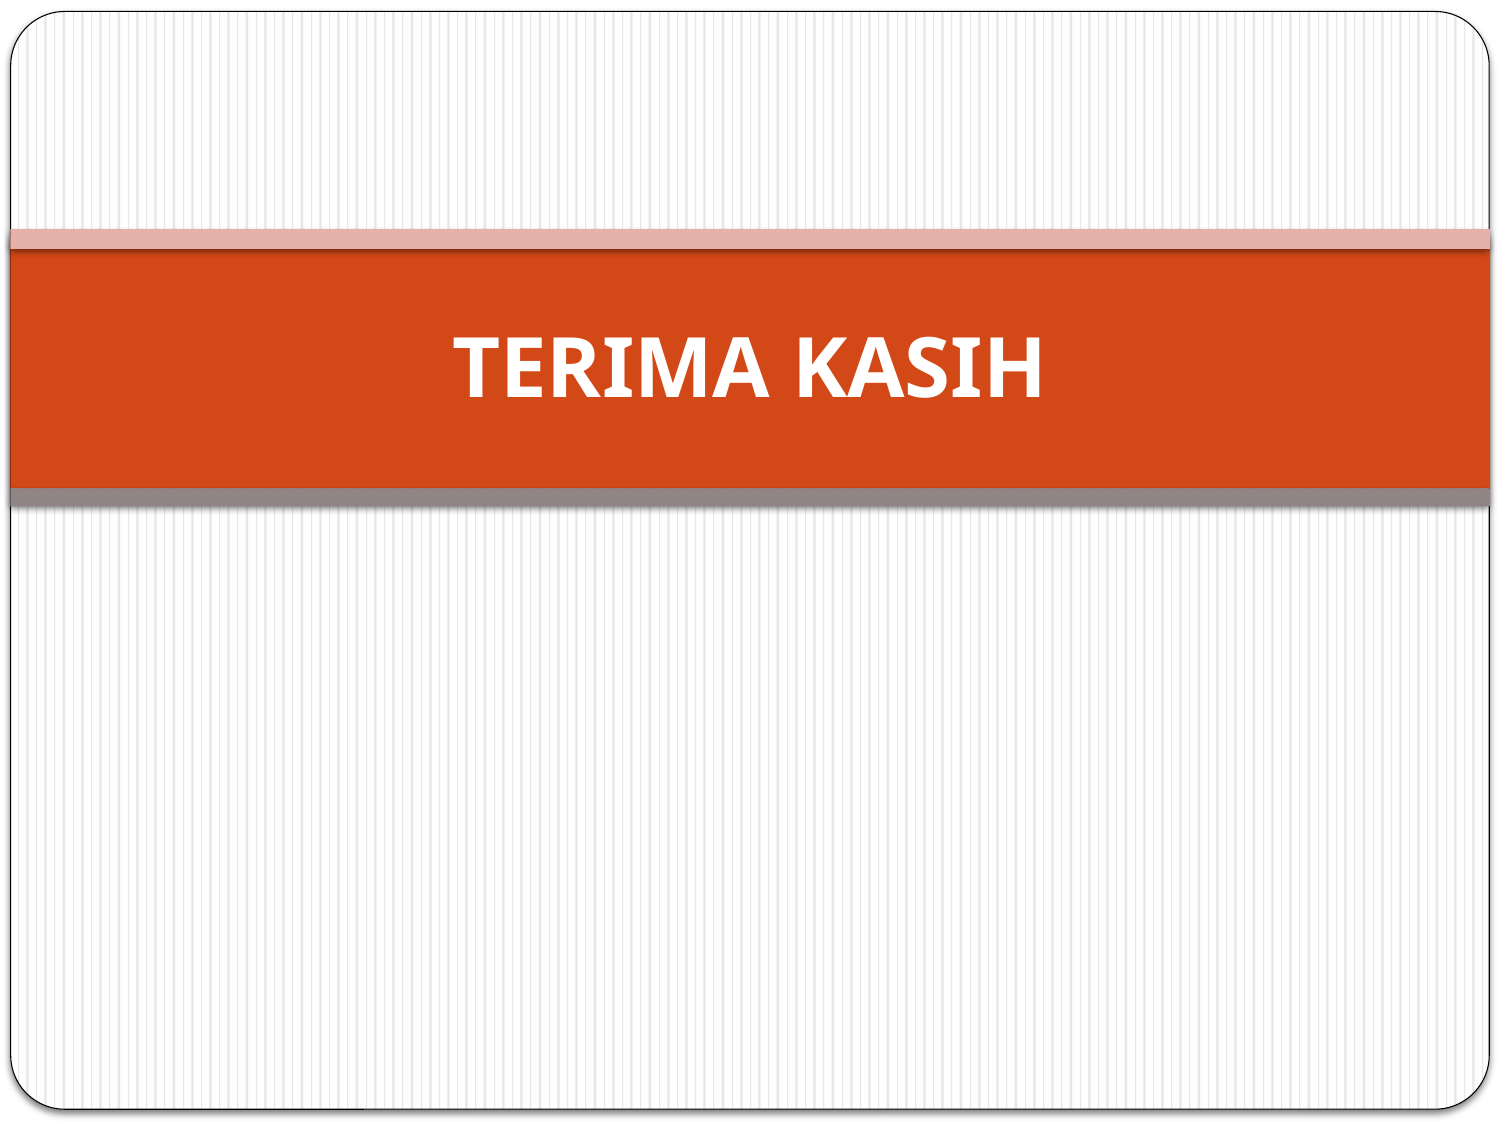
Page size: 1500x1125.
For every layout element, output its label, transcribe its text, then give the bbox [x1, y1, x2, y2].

title TERIMA KASIH [75, 247, 1425, 489]
